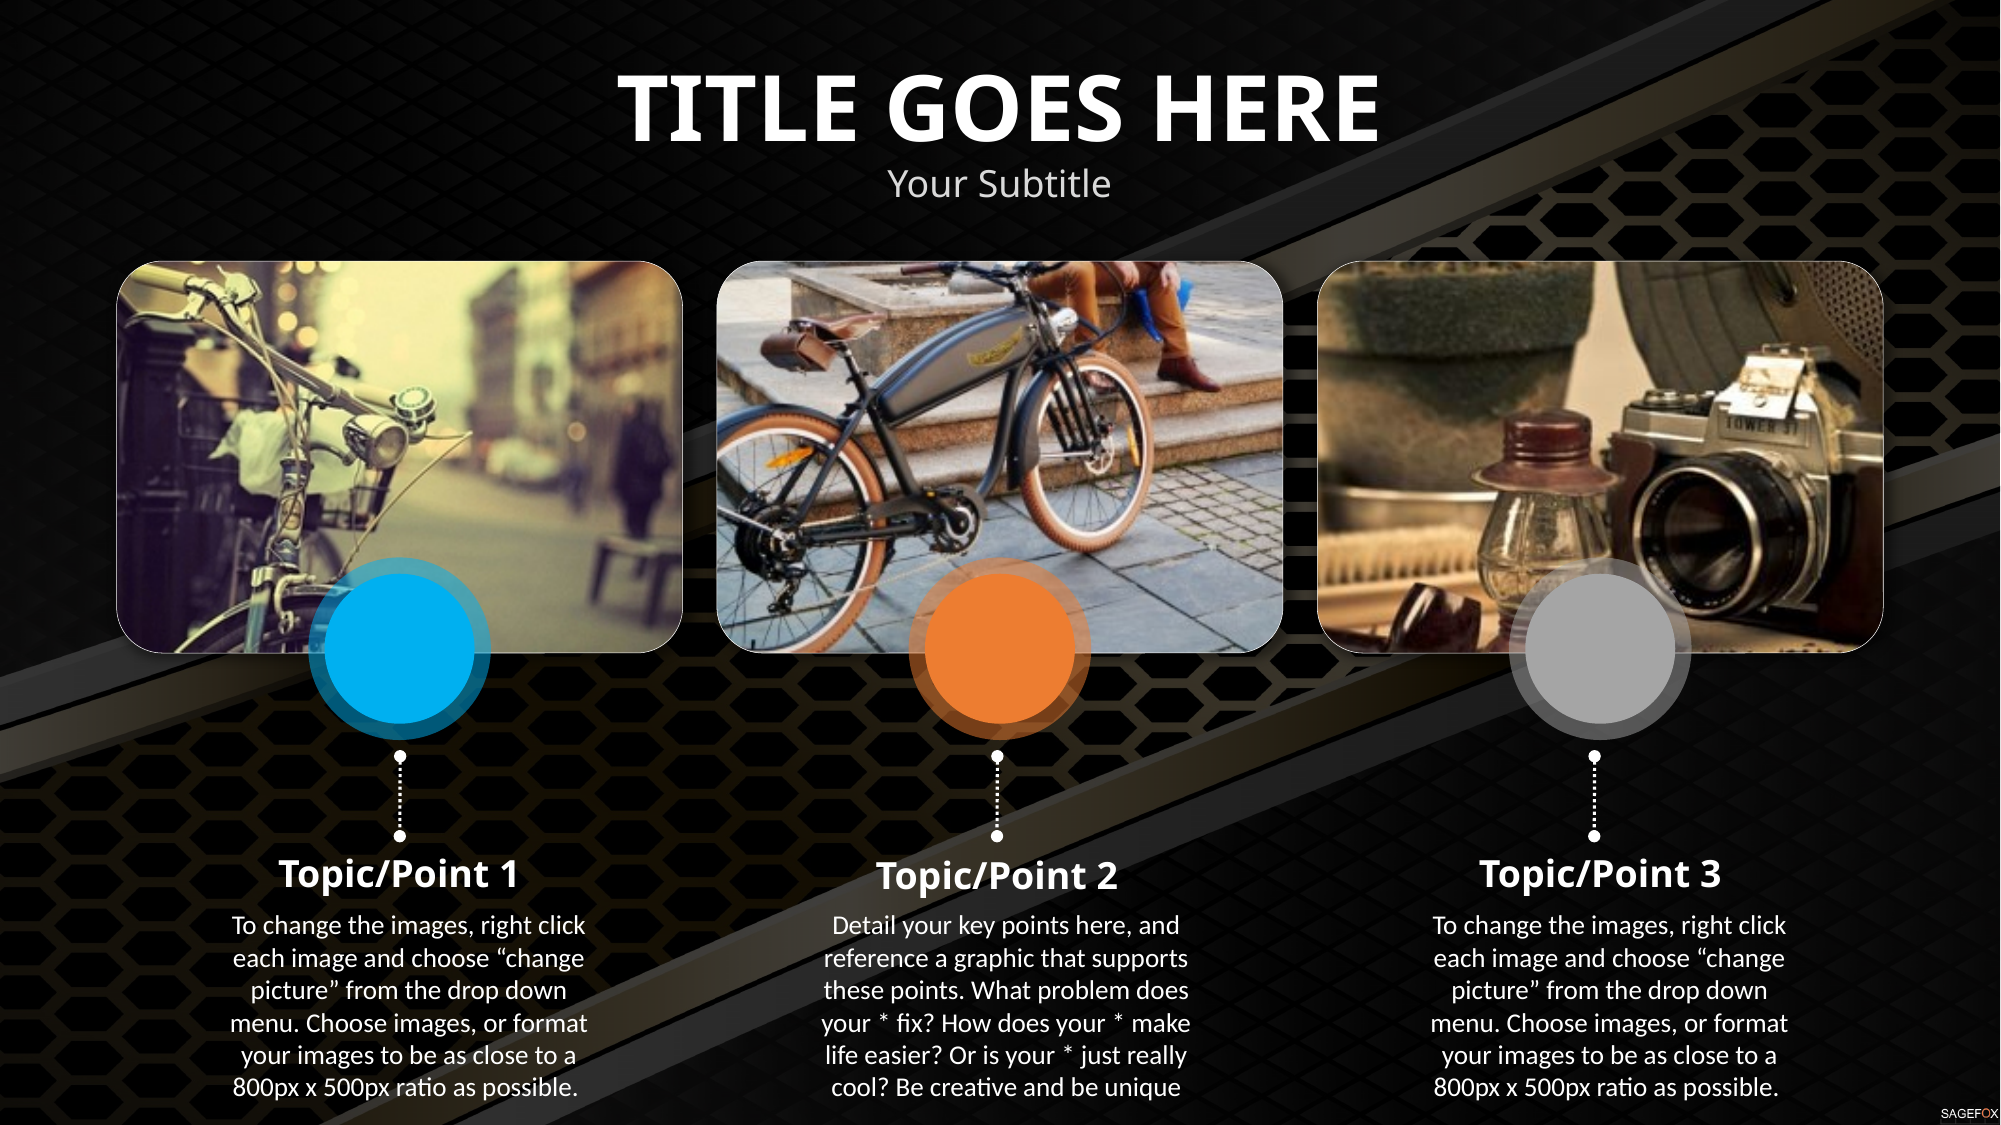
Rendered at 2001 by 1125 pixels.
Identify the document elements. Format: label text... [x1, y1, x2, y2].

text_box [908, 557, 1092, 740]
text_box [1508, 557, 1692, 740]
picture [0, 0, 2001, 1125]
text_box TITLE GOES HERE Your Subtitle [548, 42, 1452, 212]
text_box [308, 557, 491, 740]
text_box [1421, 850, 1797, 1125]
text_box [818, 852, 1194, 1125]
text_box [221, 850, 597, 1125]
